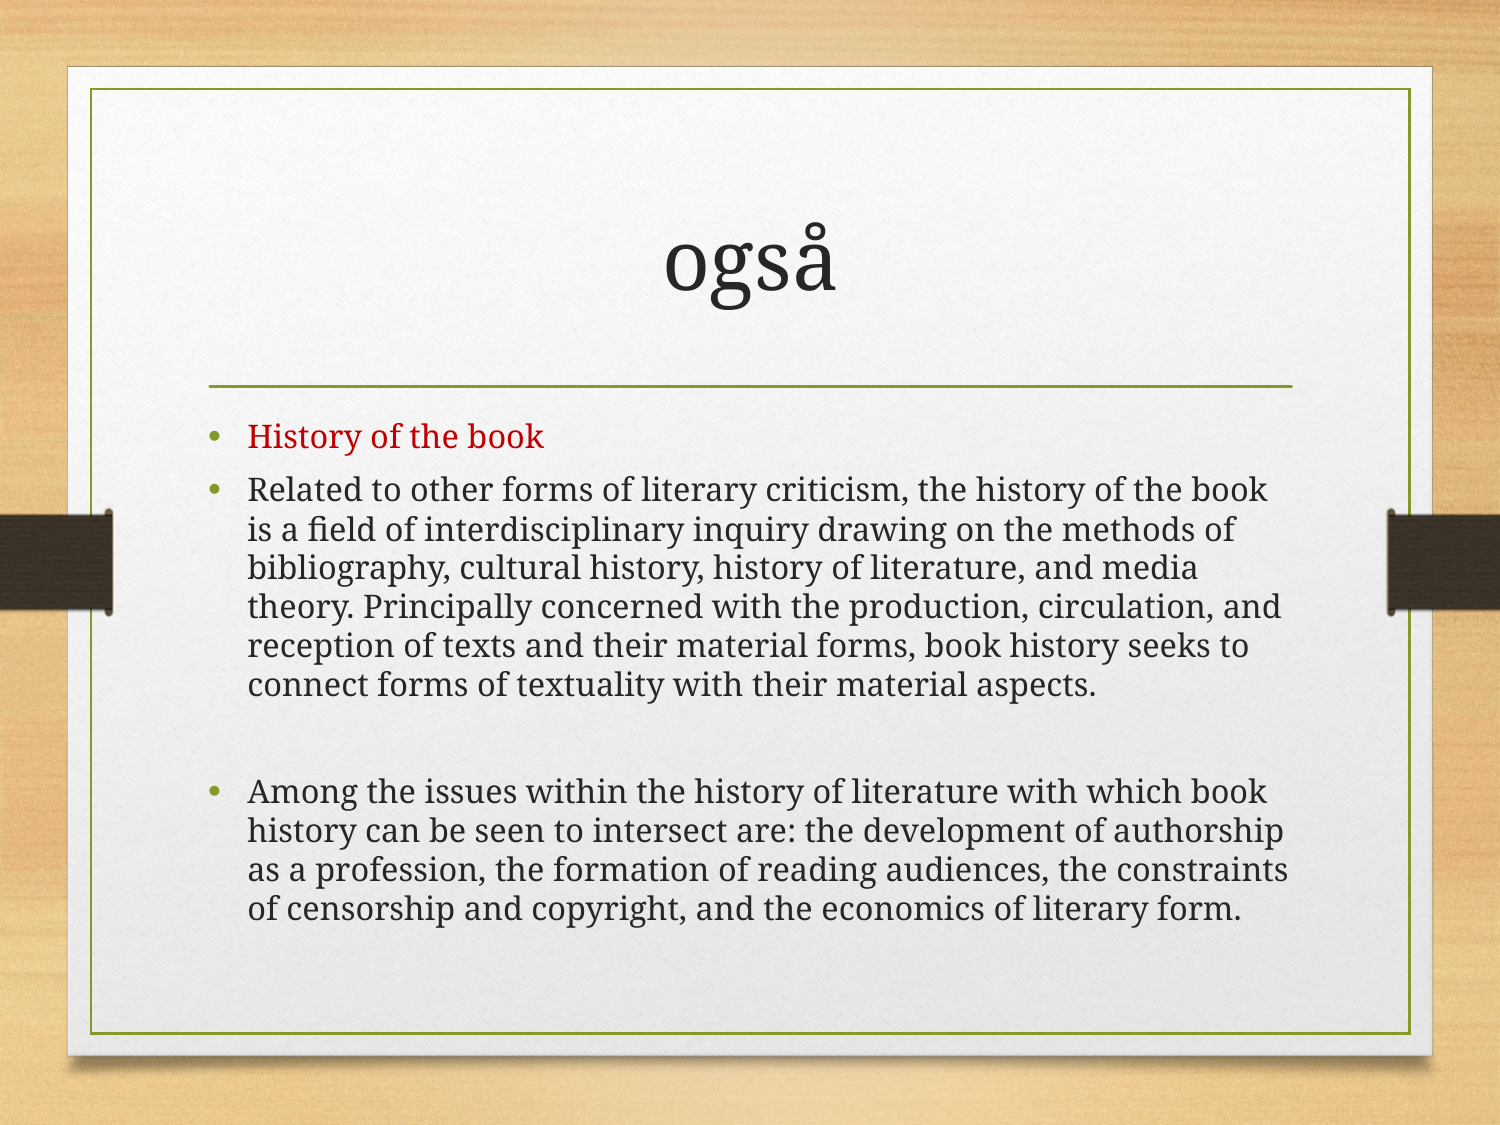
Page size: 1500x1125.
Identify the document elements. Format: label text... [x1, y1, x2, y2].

title også [193, 150, 1309, 365]
list History of the book Related to other forms of literary criticism, the history of the book is a field of interdisciplinary inquiry drawing on the methods of bibliography, cultural history, history of literature, and media theory. Principally concerned with the production, circulation, and reception of texts and their material forms, book history seeks to connect forms of textuality with their material aspects. Among the issues within the history of literature with which book history can be seen to intersect are: the development of authorship as a profession, the formation of reading audiences, the constraints of censorship and copyright, and the economics of literary form. [193, 408, 1309, 974]
picture [0, 0, 1500, 1125]
